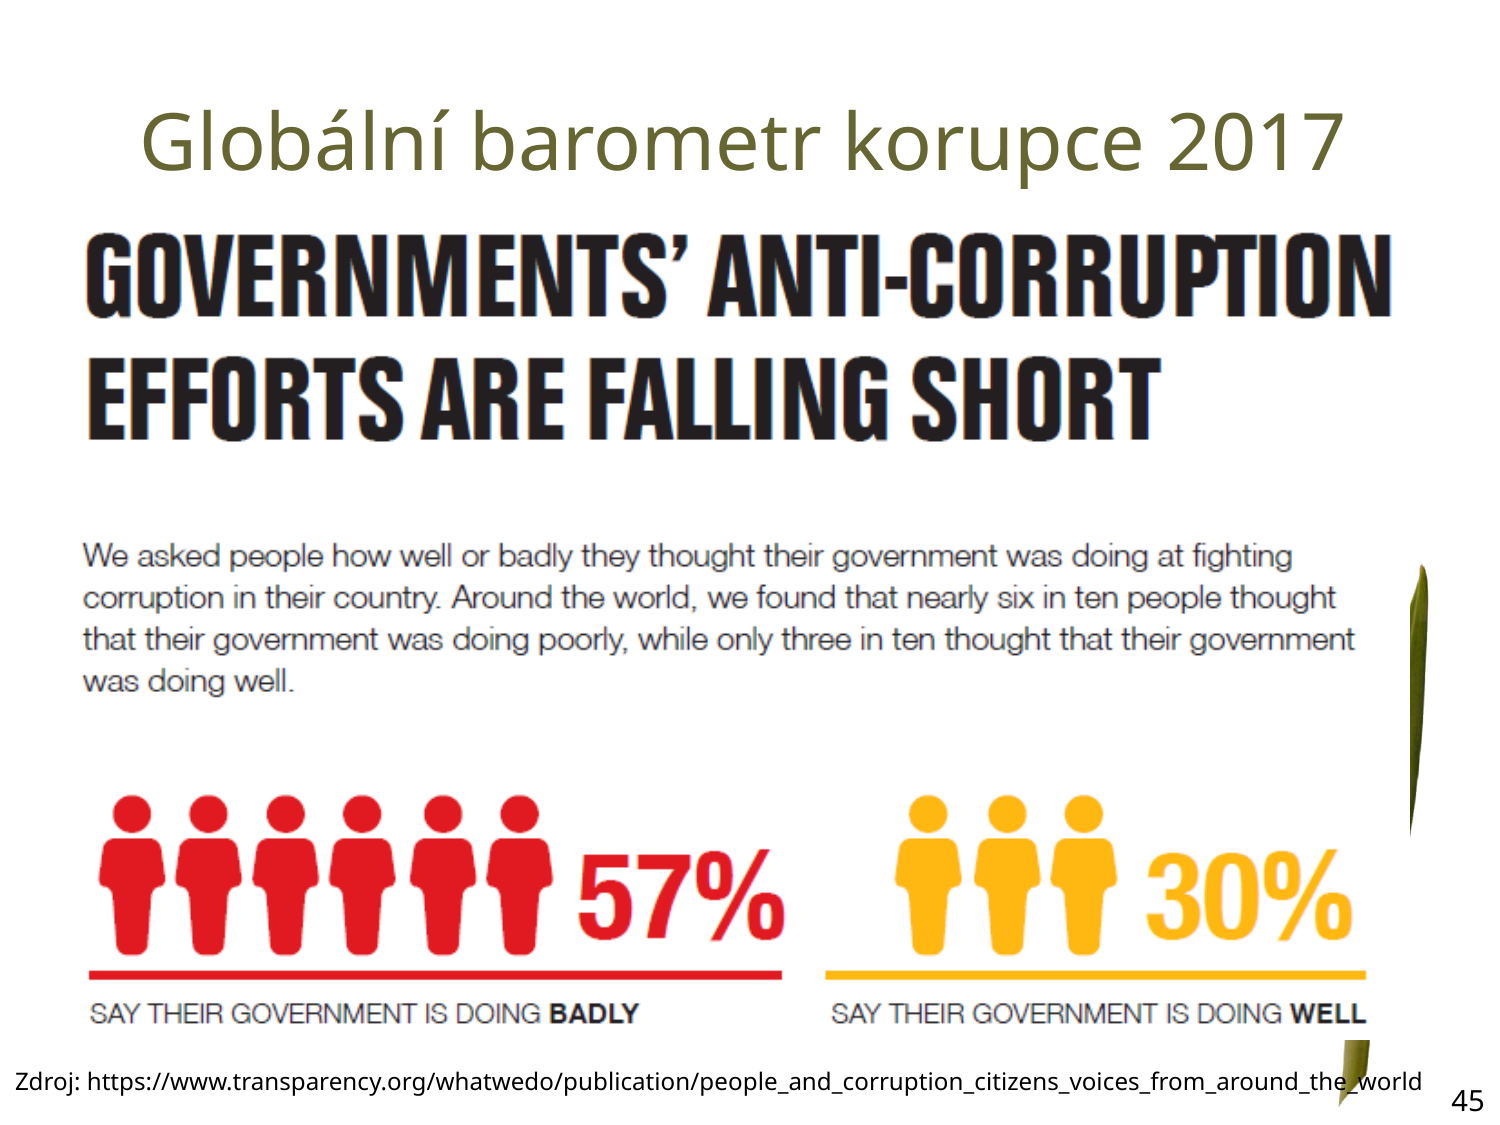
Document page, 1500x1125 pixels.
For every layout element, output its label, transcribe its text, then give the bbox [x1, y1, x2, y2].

slide_number 45 [1442, 1074, 1500, 1125]
title Globální barometr korupce 2017 [62, 44, 1426, 233]
picture [64, 207, 1500, 1074]
list Zdroj: https://www.transparency.org/whatwedo/publication/people_and_corruption_citizens_voices_from_around_the_world [0, 1058, 1442, 1125]
